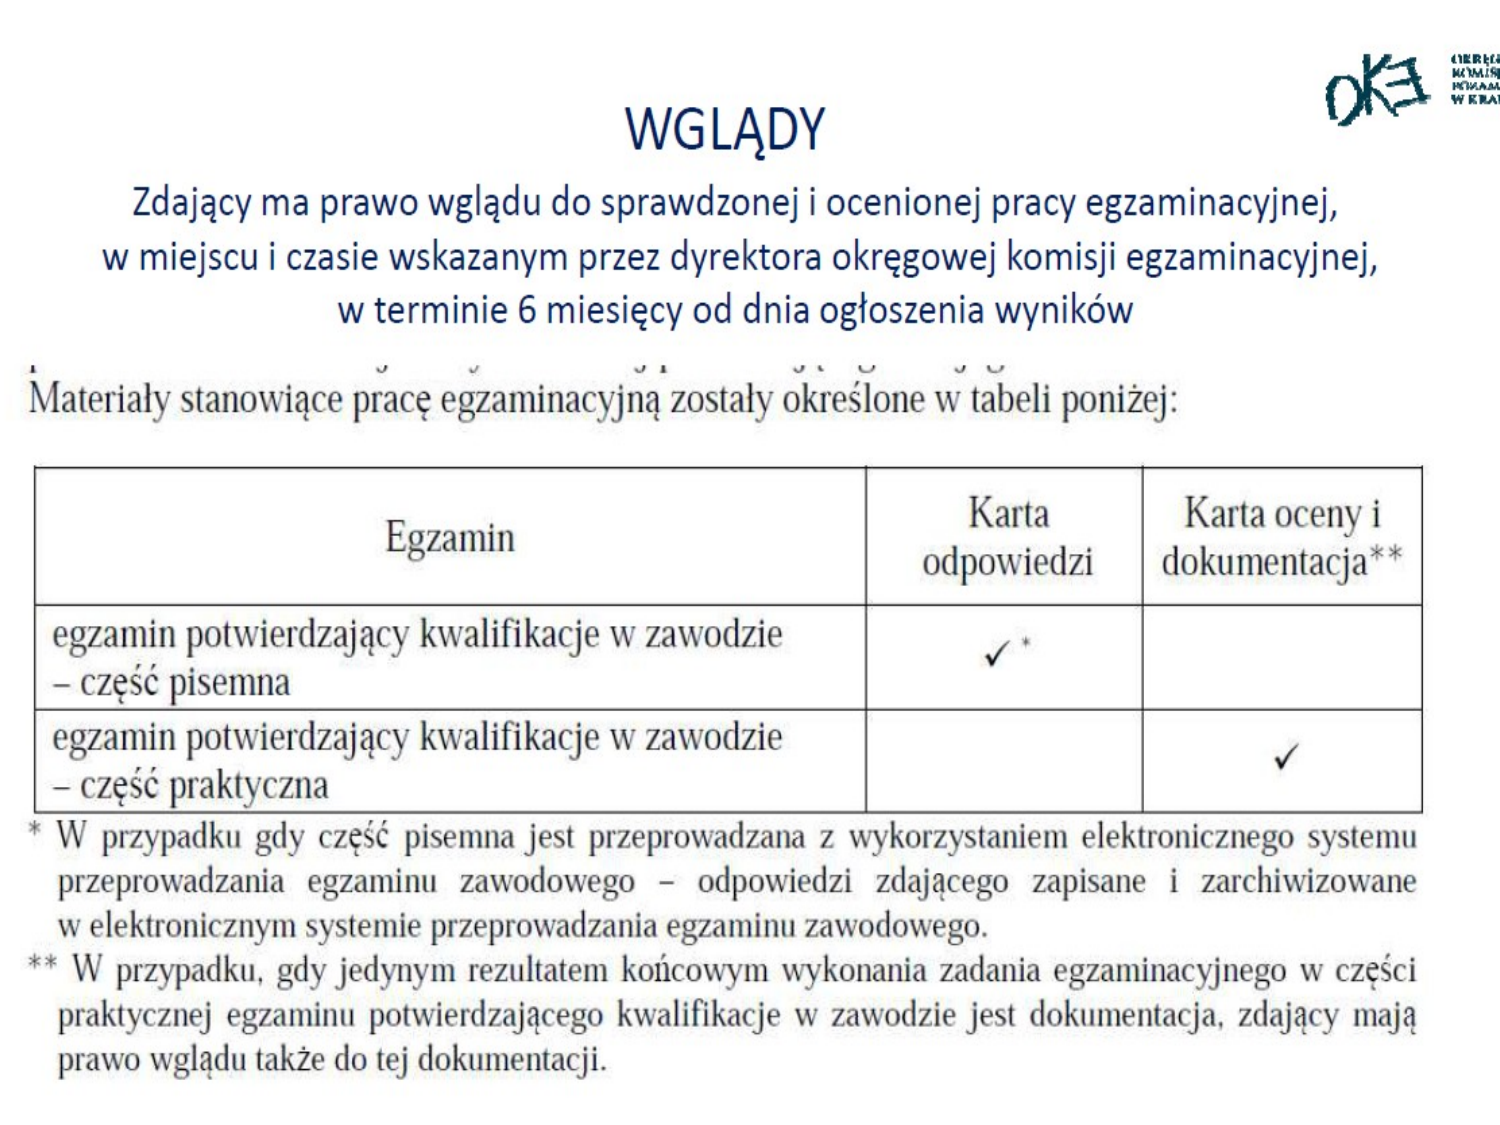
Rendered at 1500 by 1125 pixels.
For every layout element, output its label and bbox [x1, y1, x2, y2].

text_box [0, 20, 1500, 1105]
